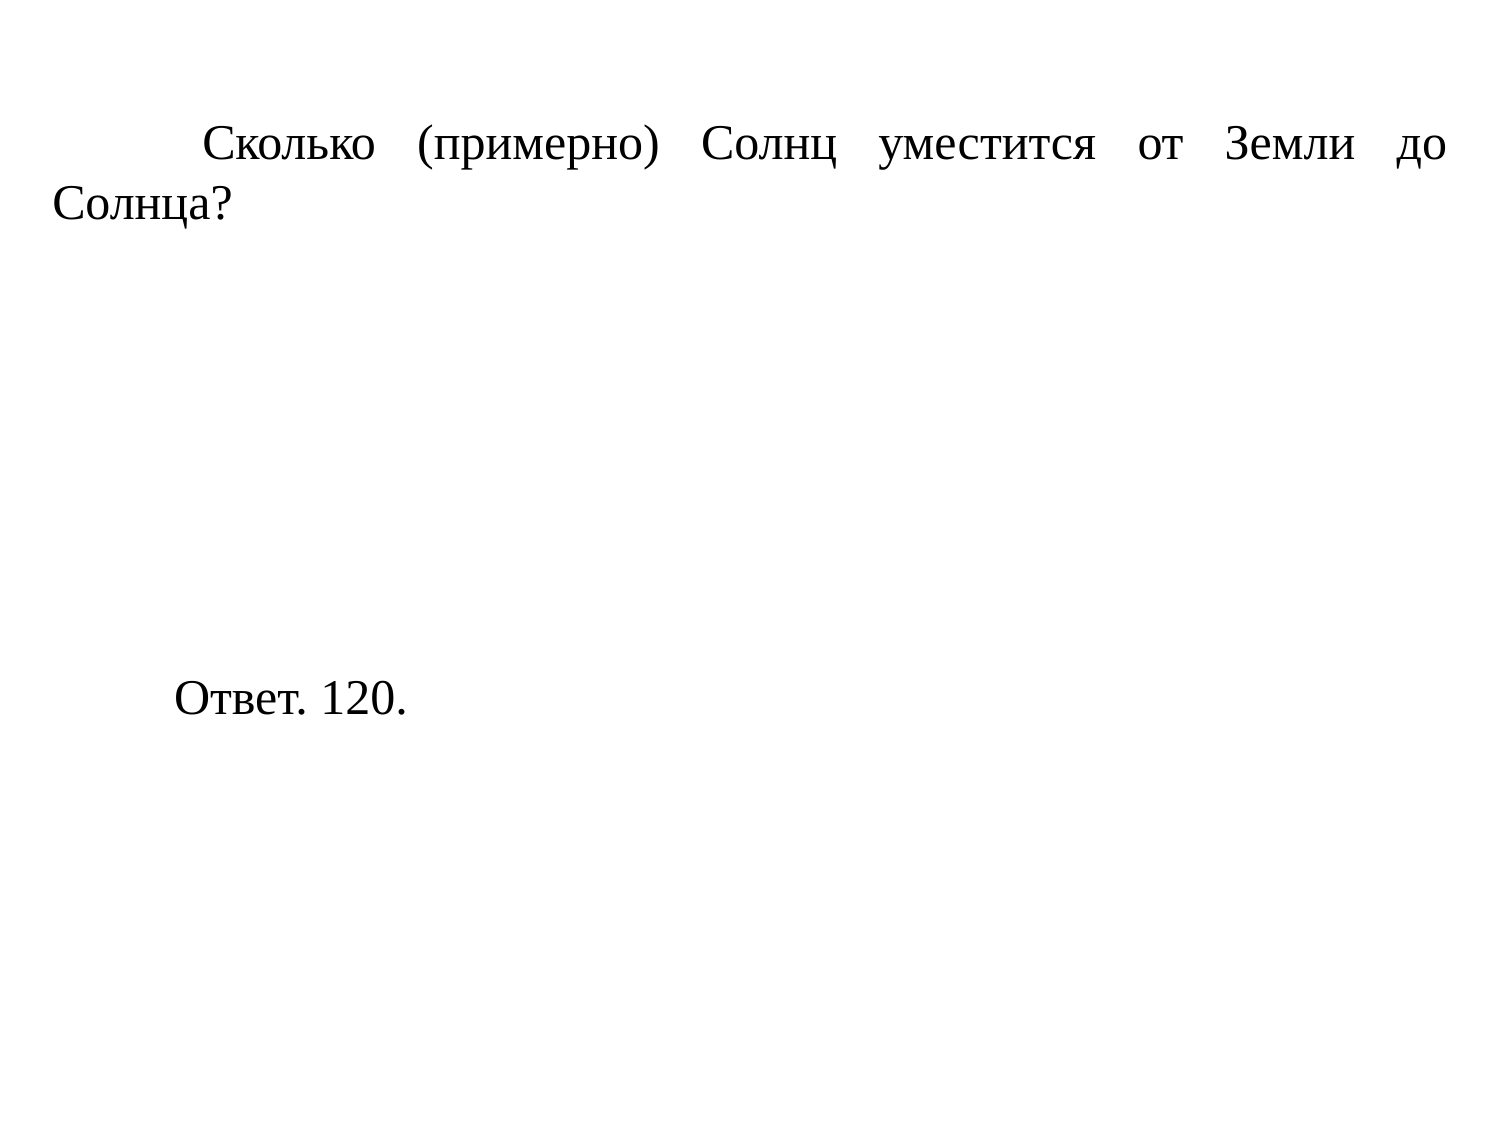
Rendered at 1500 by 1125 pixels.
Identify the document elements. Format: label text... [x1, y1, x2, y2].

text_box Сколько (примерно) Солнц уместится от Земли до Солнца? [37, 101, 1463, 237]
text_box Ответ. 120. [159, 656, 535, 732]
